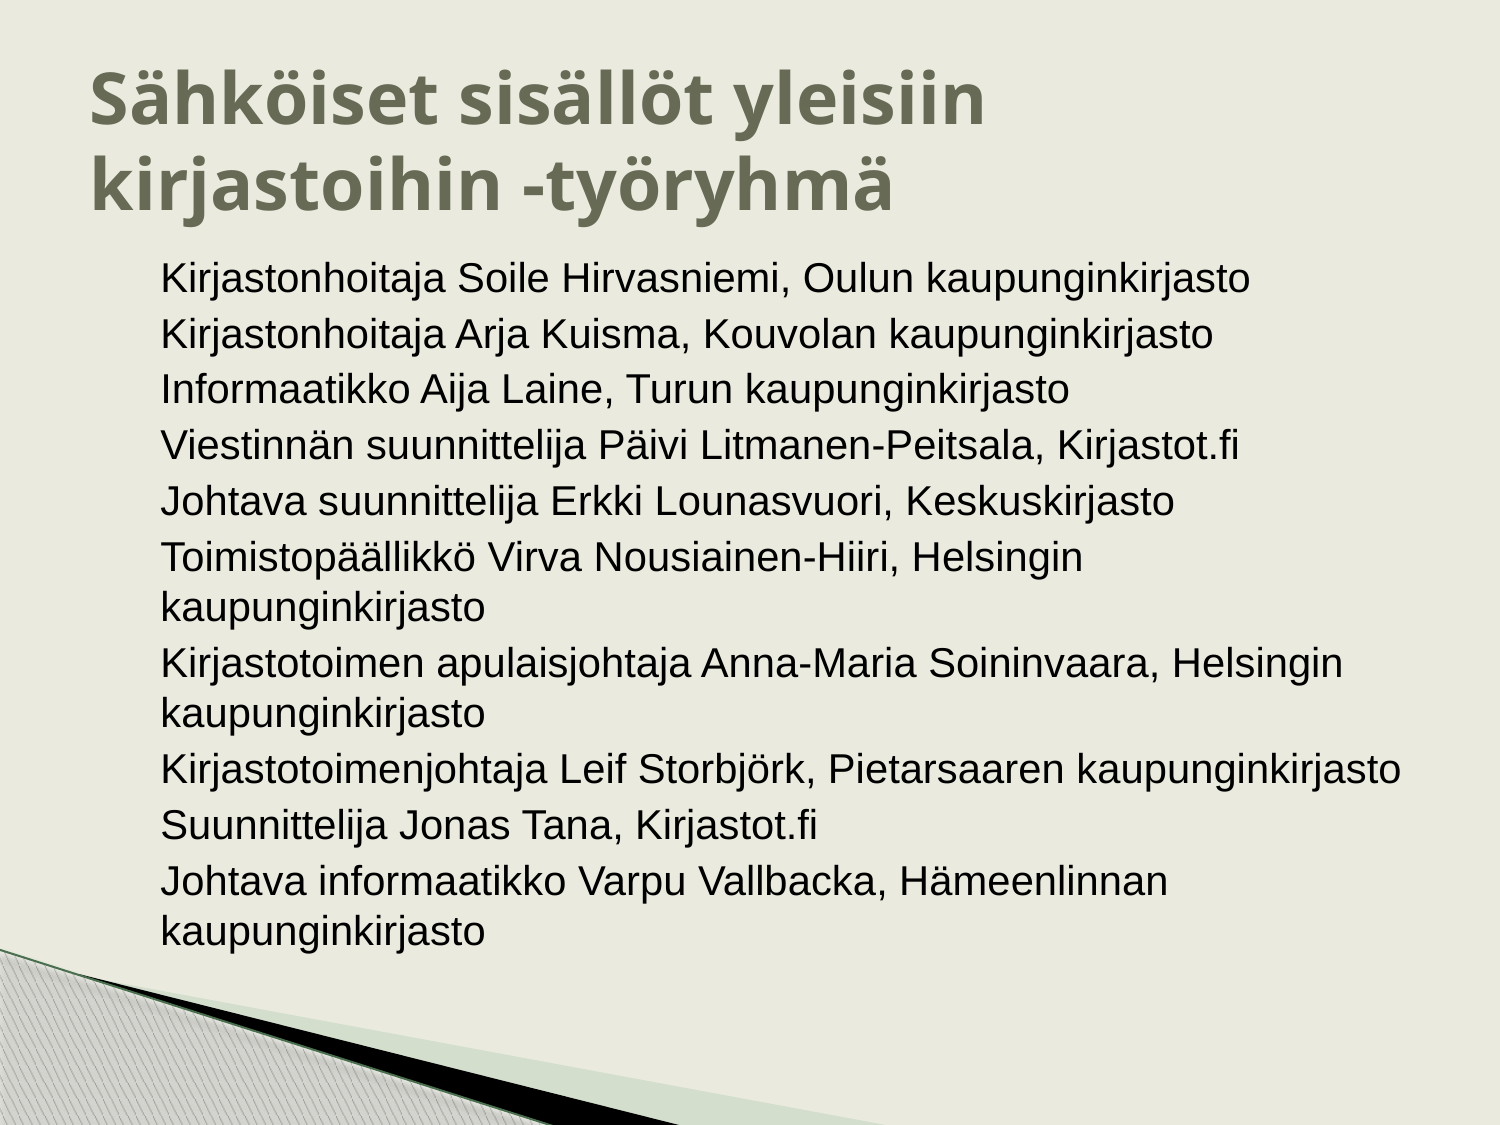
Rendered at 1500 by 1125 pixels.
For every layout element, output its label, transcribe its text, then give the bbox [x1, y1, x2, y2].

list Kirjastonhoitaja Soile Hirvasniemi, Oulun kaupunginkirjasto Kirjastonhoitaja Arja Kuisma, Kouvolan kaupunginkirjasto Informaatikko Aija Laine, Turun kaupunginkirjasto Viestinnän suunnittelija Päivi Litmanen-Peitsala, Kirjastot.fi Johtava suunnittelija Erkki Lounasvuori, Keskuskirjasto Toimistopäällikkö Virva Nousiainen-Hiiri, Helsingin kaupunginkirjasto Kirjastotoimen apulaisjohtaja Anna-Maria Soininvaara, Helsingin kaupunginkirjasto Kirjastotoimenjohtaja Leif Storbjörk, Pietarsaaren kaupunginkirjasto Suunnittelija Jonas Tana, Kirjastot.fi Johtava informaatikko Varpu Vallbacka, Hämeenlinnan kaupunginkirjasto [74, 242, 1426, 986]
title Sähköiset sisällöt yleisiin kirjastoihin -työryhmä [75, 45, 1425, 233]
